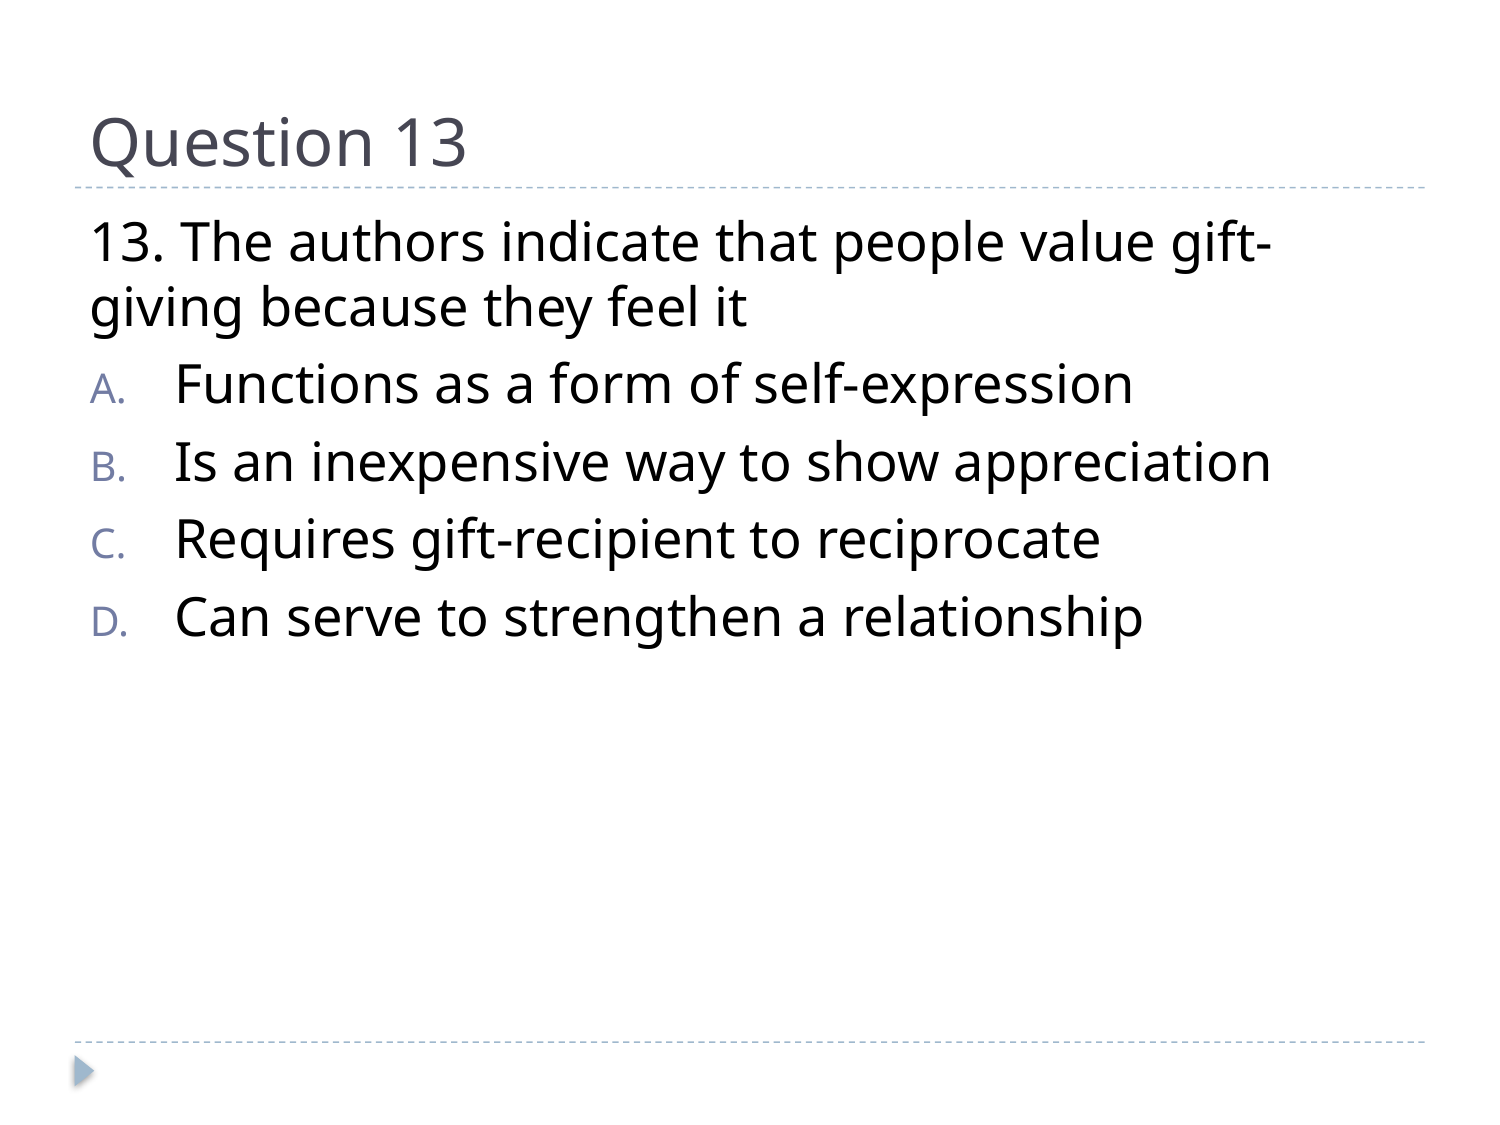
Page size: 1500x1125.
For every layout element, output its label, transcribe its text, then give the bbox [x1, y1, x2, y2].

title Question 13 [75, 24, 1425, 188]
list 13. The authors indicate that people value gift-giving because they feel it Functions as a form of self-expression Is an inexpensive way to show appreciation Requires gift-recipient to reciprocate Can serve to strengthen a relationship [75, 200, 1425, 1010]
